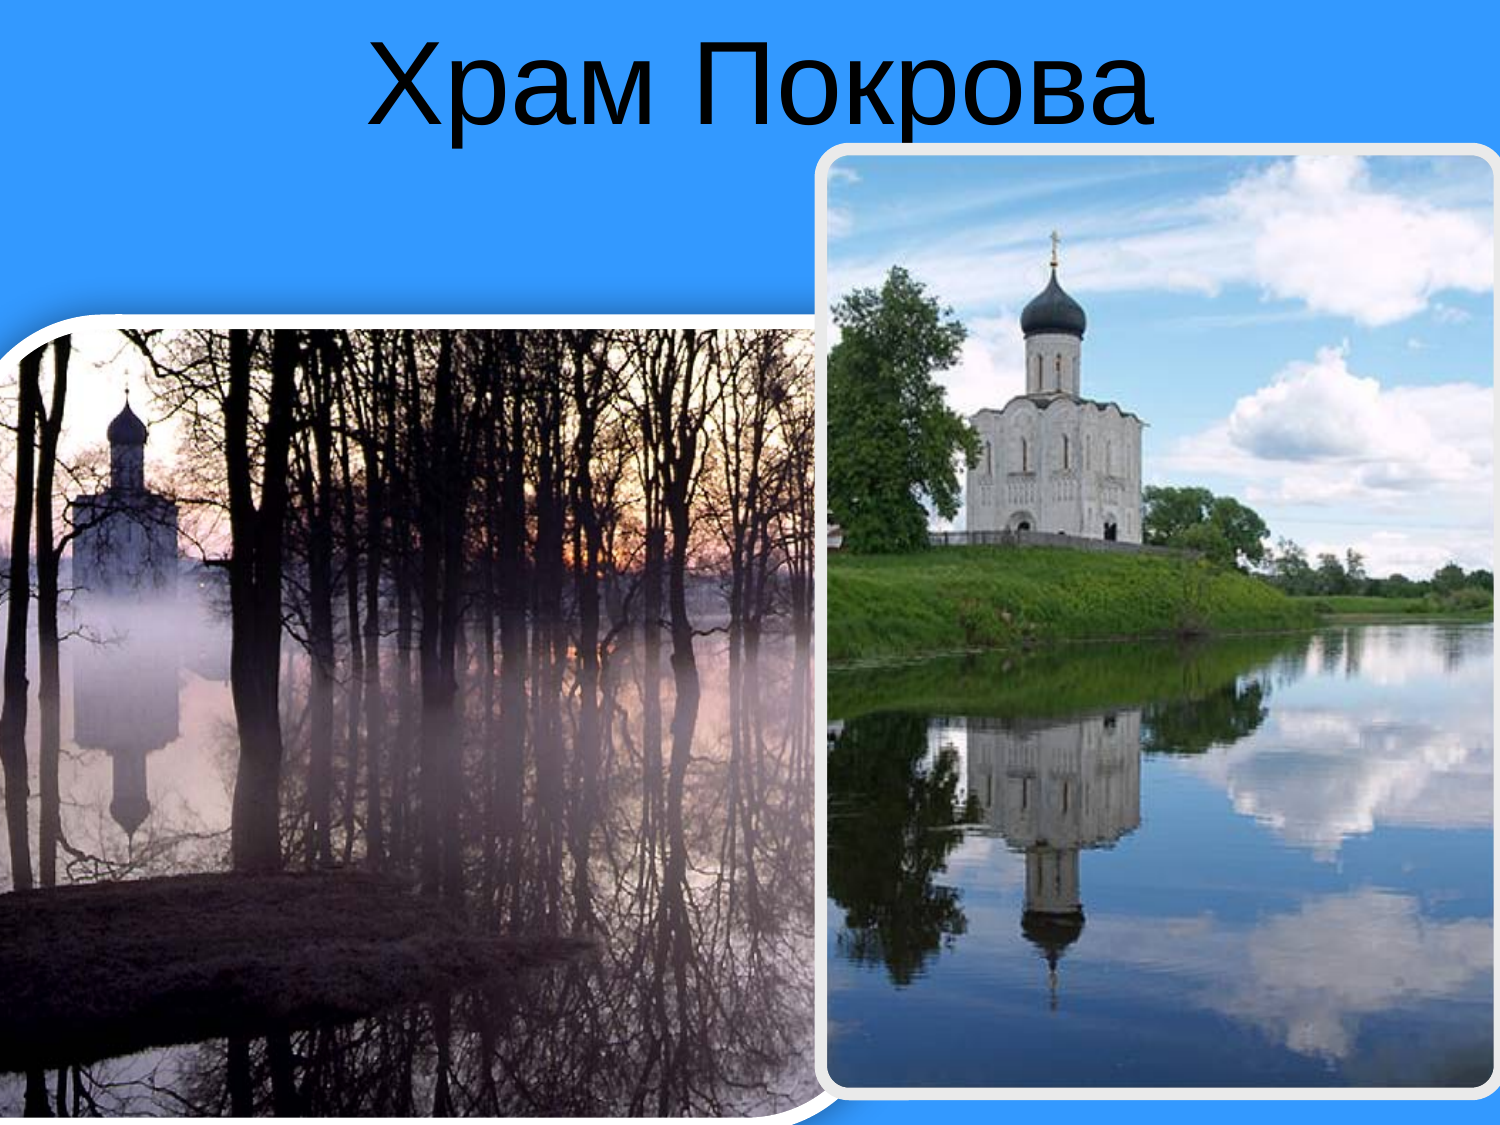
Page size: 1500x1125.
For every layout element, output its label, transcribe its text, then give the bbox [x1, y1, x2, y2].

picture [0, 148, 1500, 1125]
title Храм Покрова [84, 0, 1436, 172]
